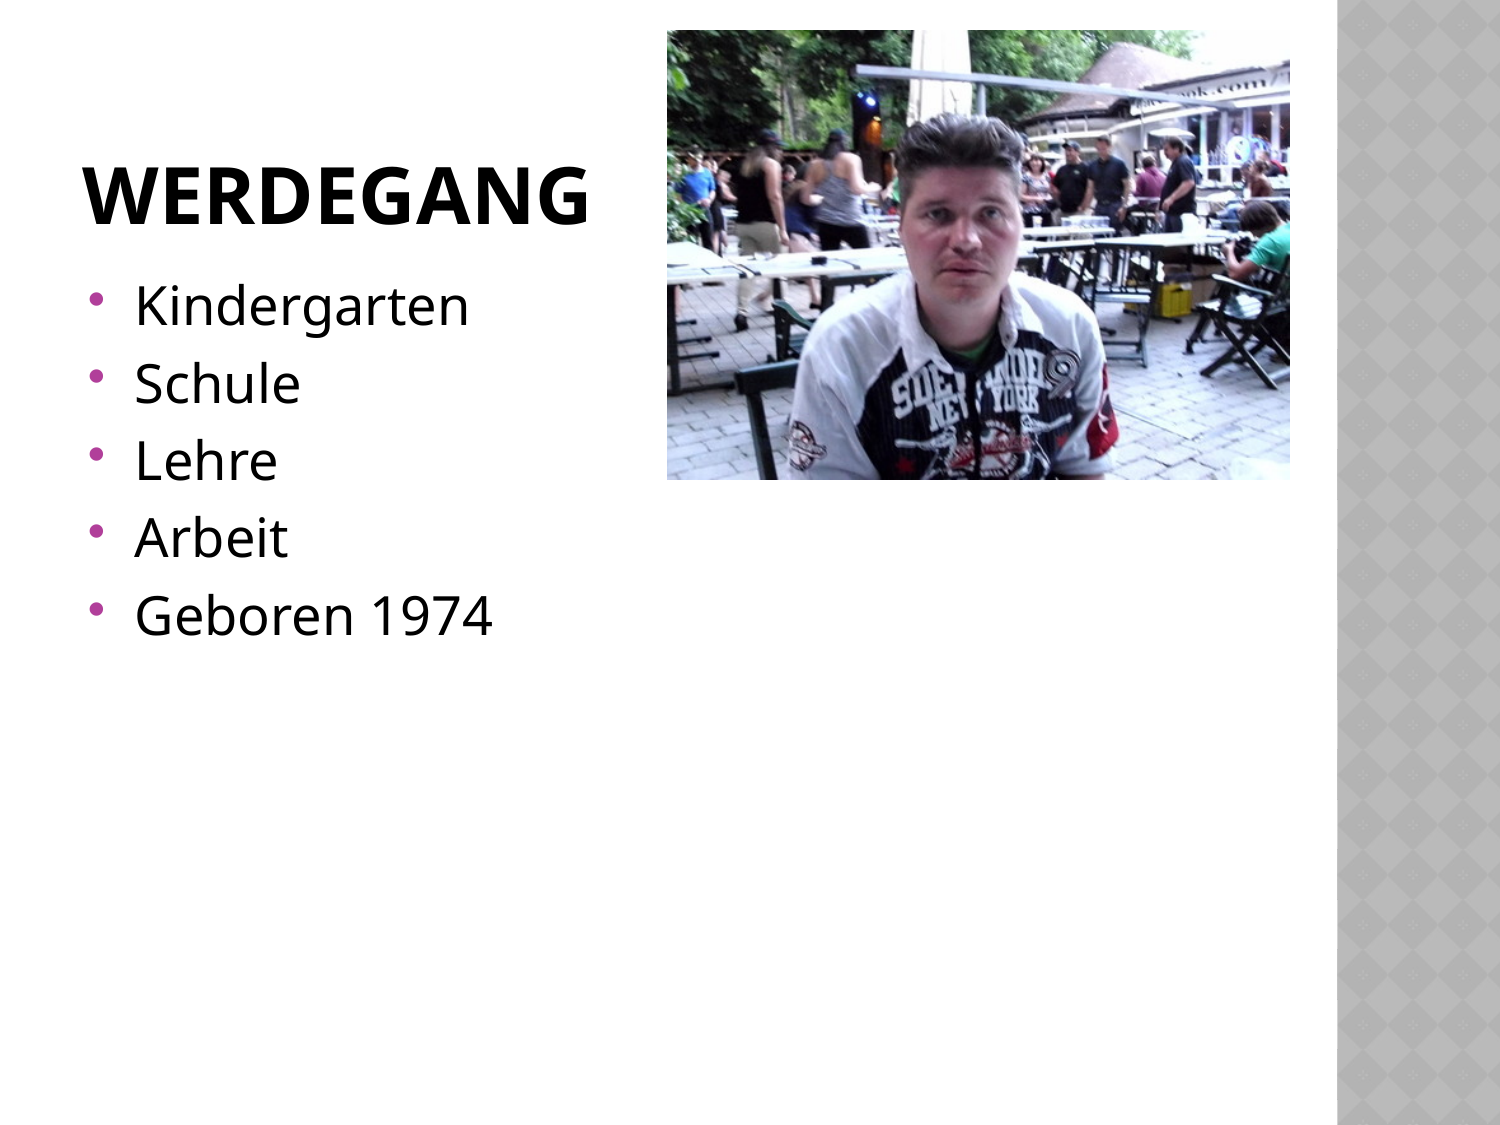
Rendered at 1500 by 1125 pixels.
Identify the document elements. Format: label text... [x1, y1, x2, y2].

list Kindergarten Schule Lehre Arbeit Geboren 1974 [75, 264, 1263, 1059]
title Werdegang [75, 52, 660, 240]
picture [666, 30, 1290, 481]
